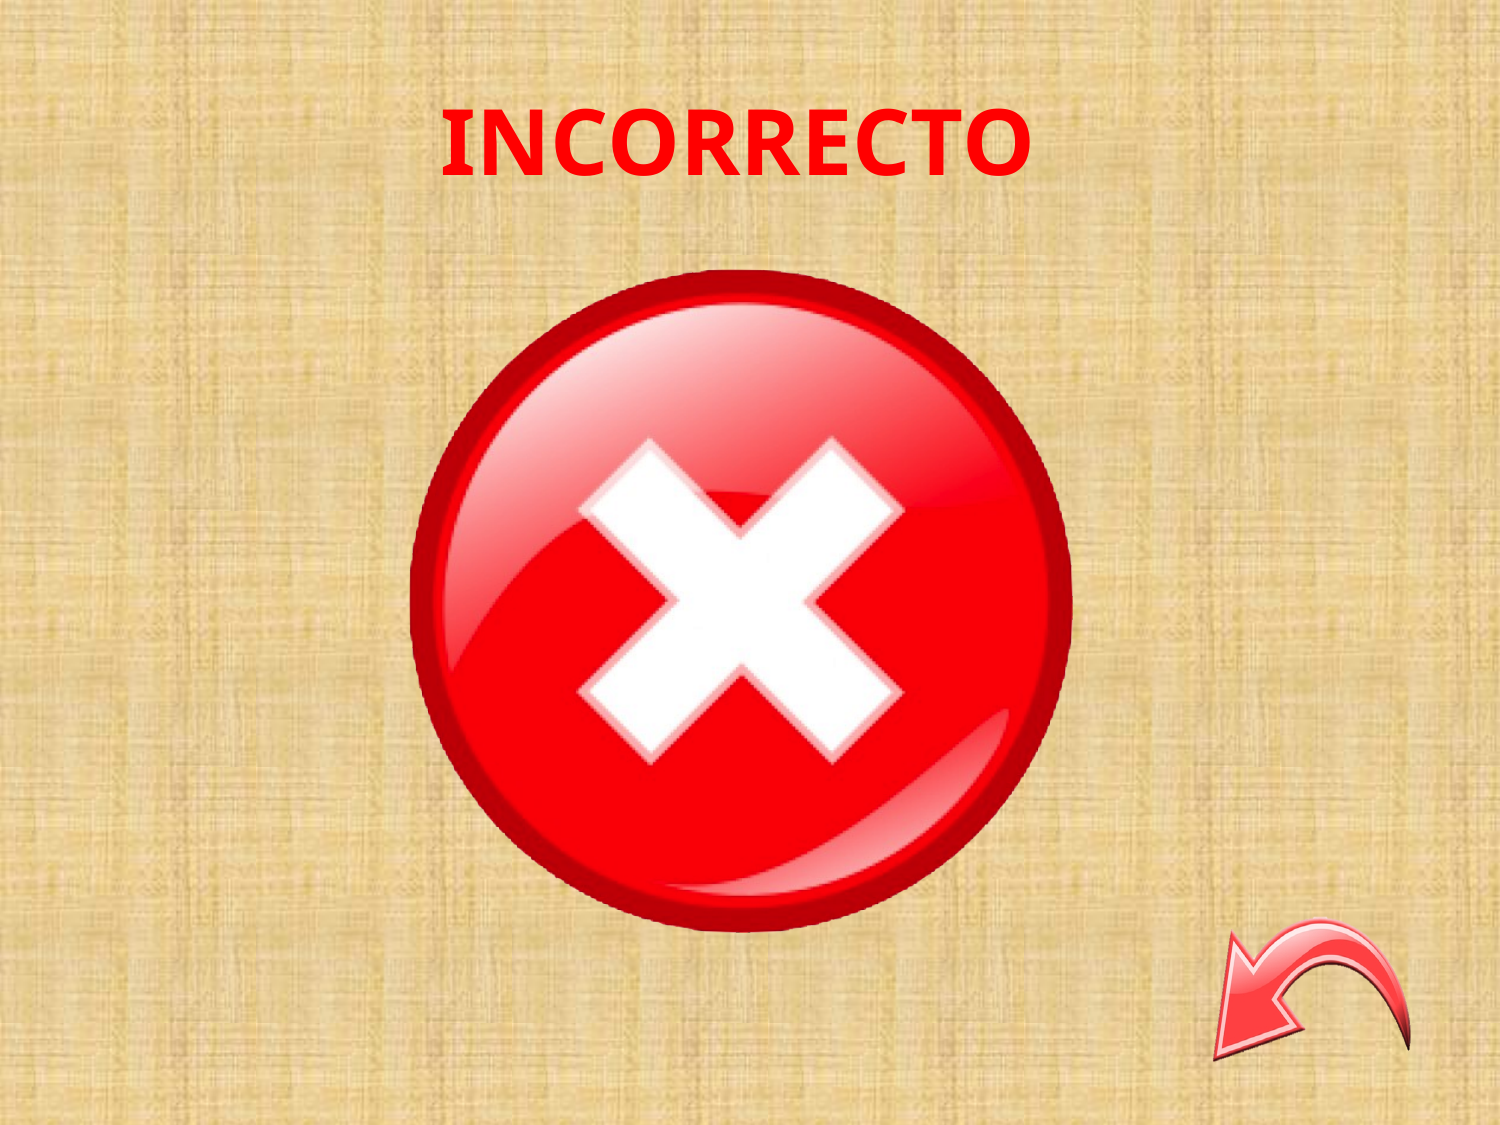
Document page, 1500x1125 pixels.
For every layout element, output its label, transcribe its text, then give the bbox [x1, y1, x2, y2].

picture [0, 0, 1500, 1125]
title INCORRECTO [75, 45, 1425, 233]
